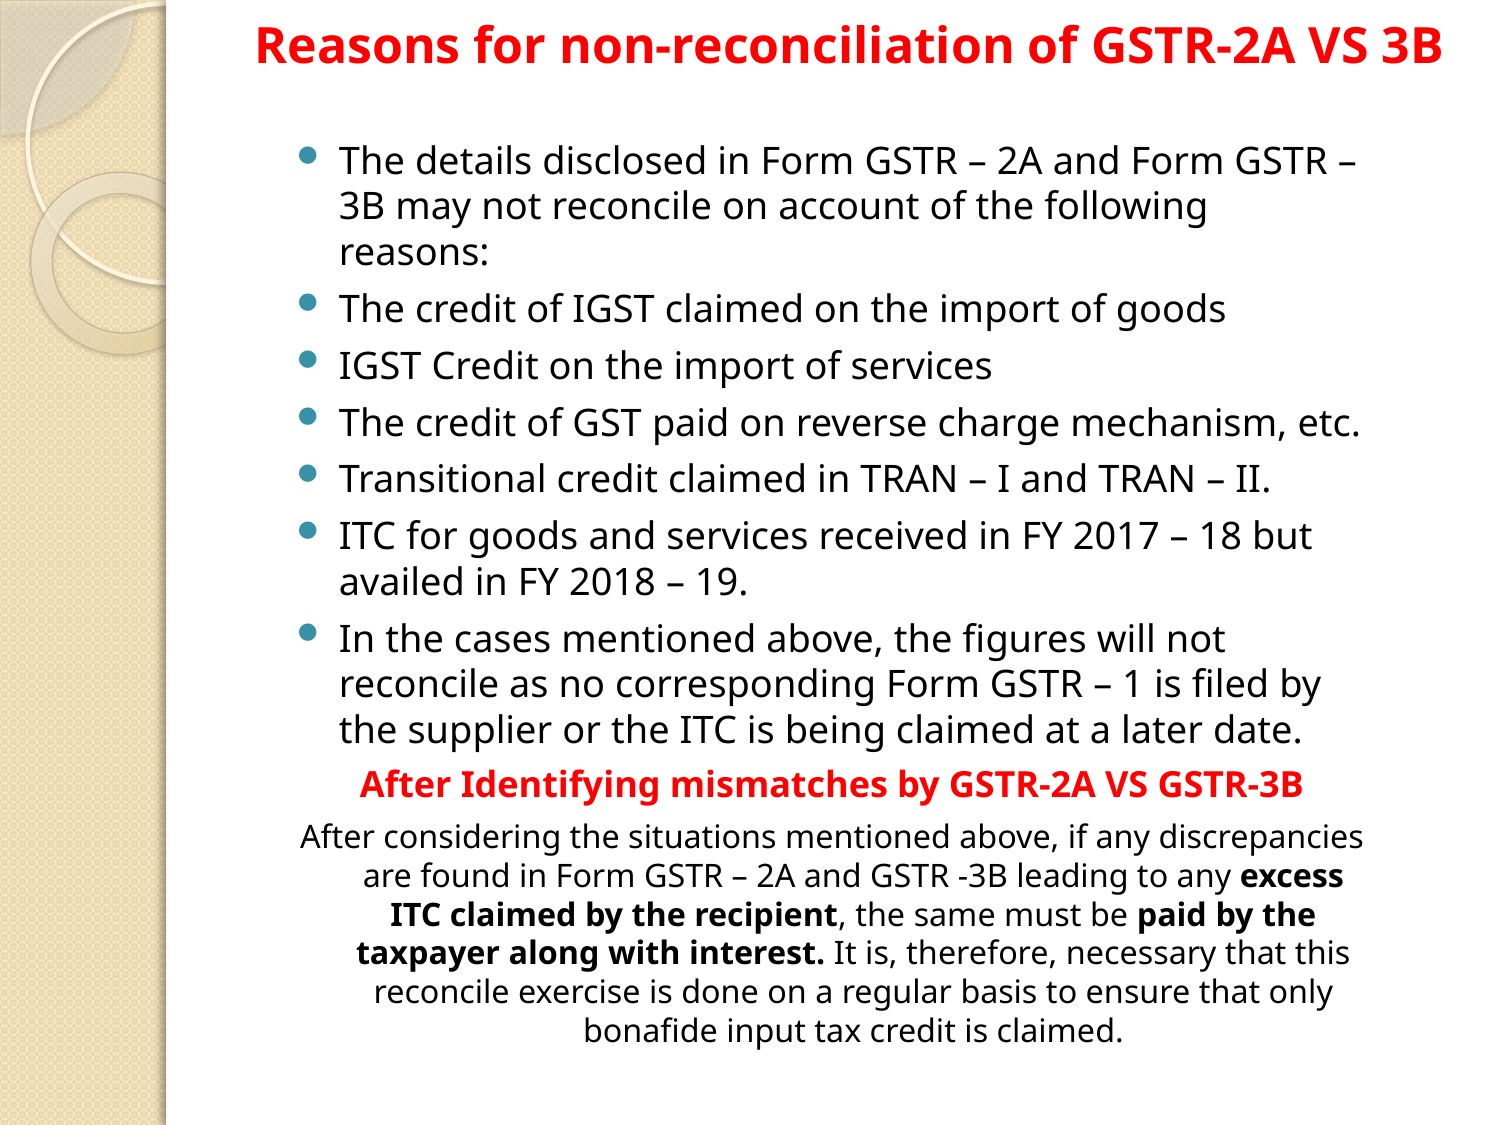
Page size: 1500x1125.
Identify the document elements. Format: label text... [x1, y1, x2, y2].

list The details disclosed in Form GSTR – 2A and Form GSTR – 3B may not reconcile on account of the following reasons: The credit of IGST claimed on the import of goods IGST Credit on the import of services The credit of GST paid on reverse charge mechanism, etc. Transitional credit claimed in TRAN – I and TRAN – II. ITC for goods and services received in FY 2017 – 18 but availed in FY 2018 – 19. In the cases mentioned above, the figures will not reconcile as no corresponding Form GSTR – 1 is filed by the supplier or the ITC is being claimed at a later date. After Identifying mismatches by GSTR-2A VS GSTR-3B After considering the situations mentioned above, if any discrepancies are found in Form GSTR – 2A and GSTR -3B leading to any excess ITC claimed by the recipient, the same must be paid by the taxpayer along with interest. It is, therefore, necessary that this reconcile exercise is done on a regular basis to ensure that only bonafide input tax credit is claimed. [269, 128, 1383, 1090]
title Reasons for non-reconciliation of GSTR-2A VS 3B [234, 0, 1465, 188]
